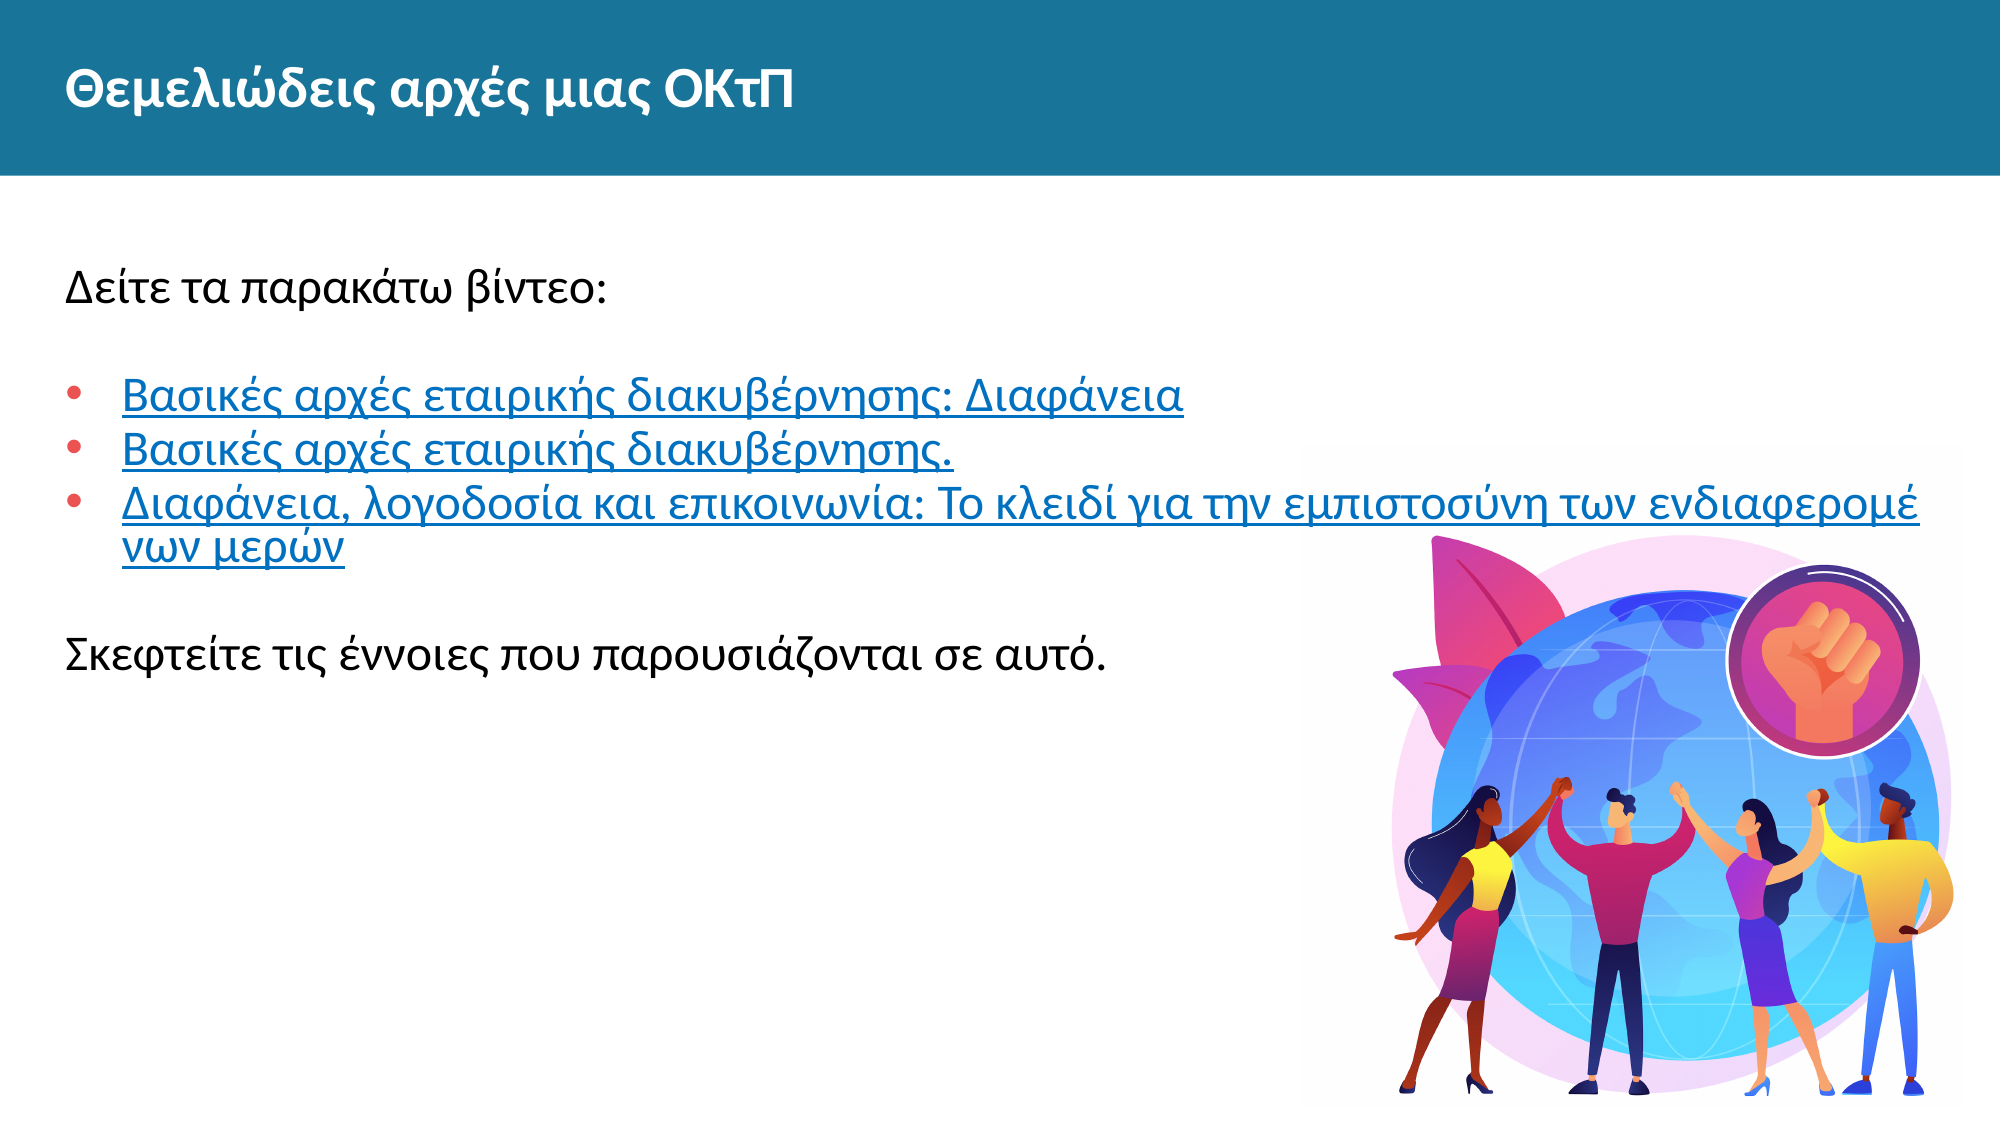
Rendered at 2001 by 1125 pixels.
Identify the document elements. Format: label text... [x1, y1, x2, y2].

list Δείτε τα παρακάτω βίντεο: Βασικές αρχές εταιρικής διακυβέρνησης: Διαφάνεια Βασικές αρχές εταιρικής διακυβέρνησης. Διαφάνεια, λογοδοσία και επικοινωνία: Το κλειδί για την εμπιστοσύνη των ενδιαφερομένων μερών Σκεφτείτε τις έννοιες που παρουσιάζονται σε αυτό. [65, 260, 1935, 1046]
title Θεμελιώδεις αρχές μιας ΟΚτΠ [65, 28, 1935, 140]
picture [1301, 443, 1965, 1108]
